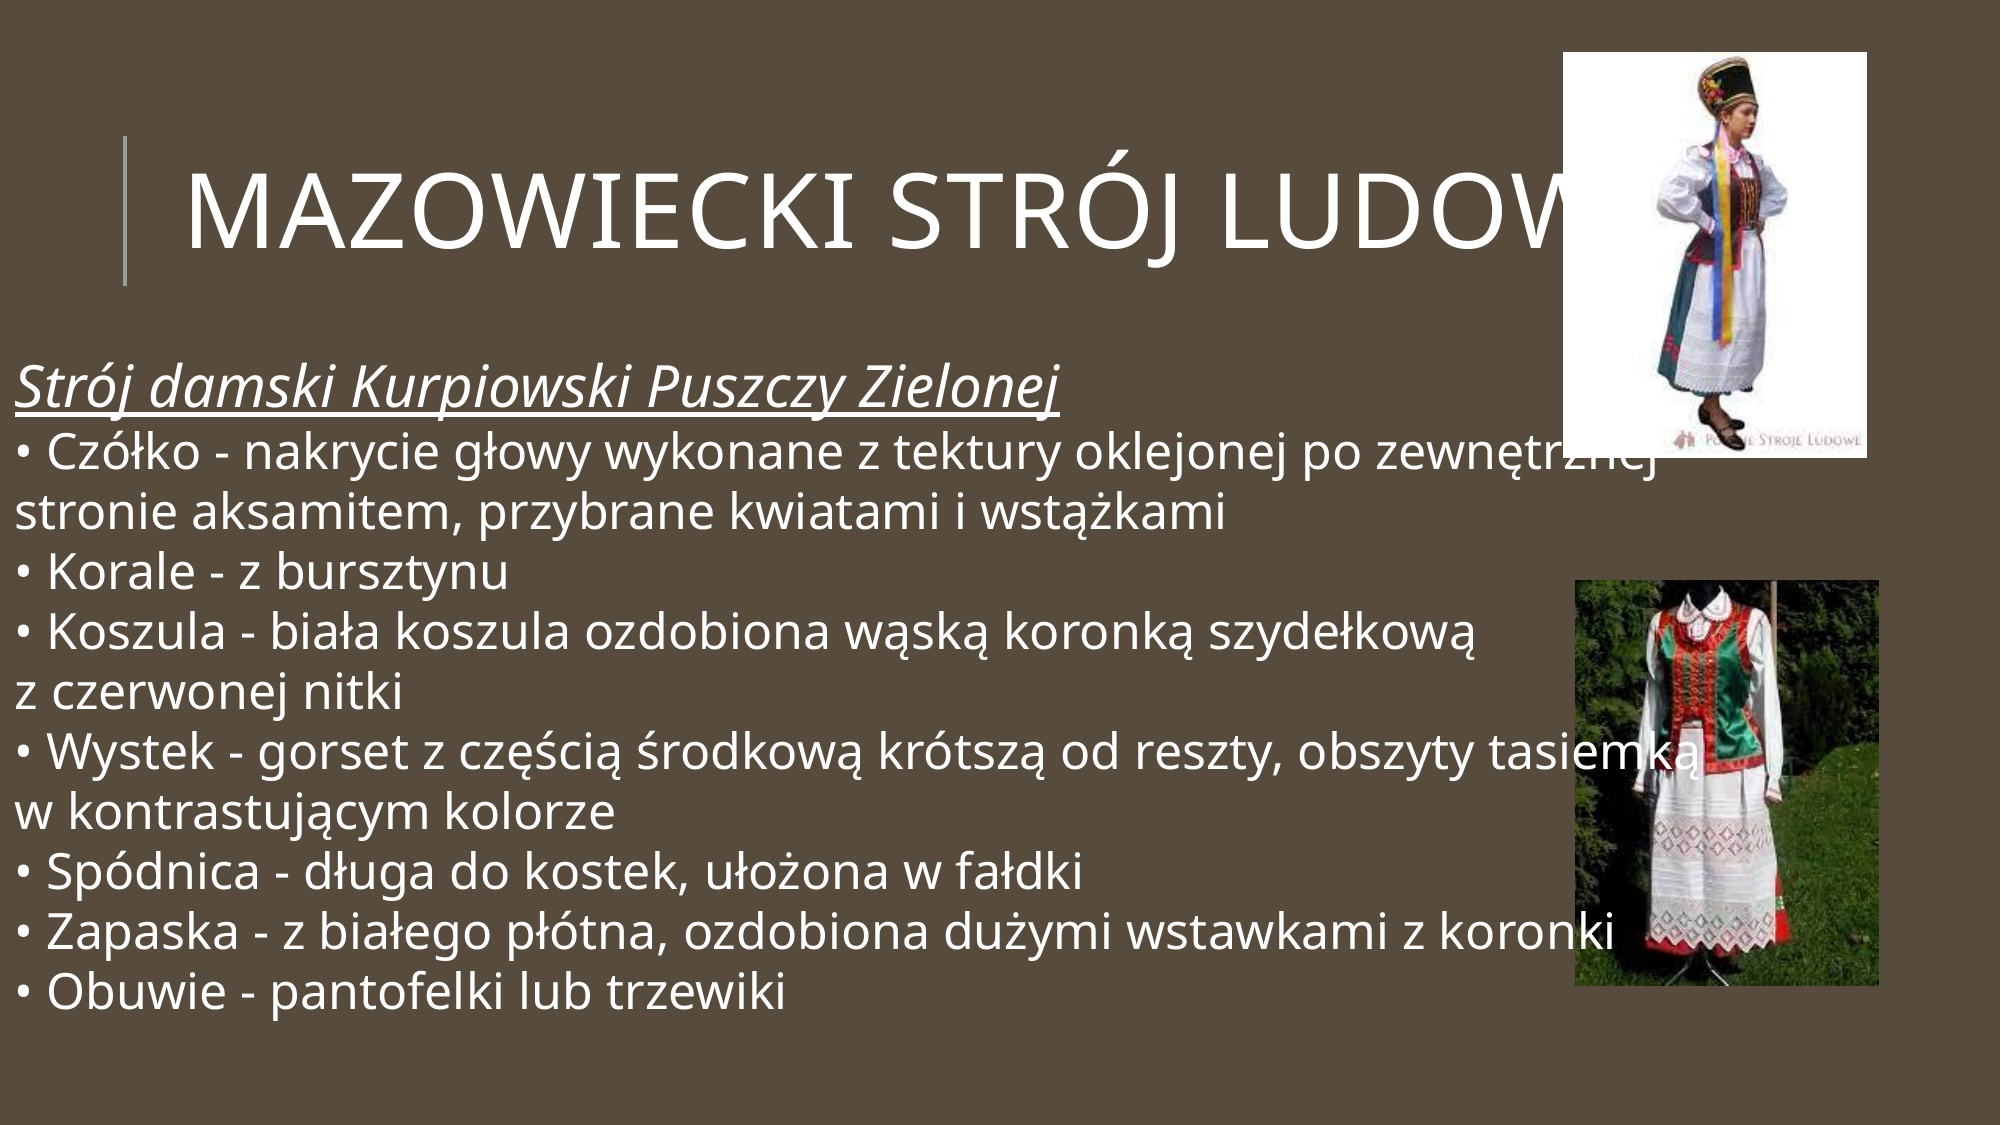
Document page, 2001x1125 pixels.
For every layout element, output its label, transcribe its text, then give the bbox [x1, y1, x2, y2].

picture [1575, 580, 1880, 986]
title Mazowiecki strój ludowy [168, 96, 1556, 341]
picture [1563, 52, 1867, 458]
text_box Strój damski Kurpiowski Puszczy Zielonej • Czółko - nakrycie głowy wykonane z tektury oklejonej po zewnętrznej stronie aksamitem, przybrane kwiatami i wstążkami • Korale - z bursztynu • Koszula - biała koszula ozdobiona wąską koronką szydełkową z czerwonej nitki • Wystek - gorset z częścią środkową krótszą od reszty, obszyty tasiemką w kontrastującym kolorze • Spódnica - długa do kostek, ułożona w fałdki • Zapaska - z białego płótna, ozdobiona dużymi wstawkami z koronki • Obuwie - pantofelki lub trzewiki [0, 341, 1730, 1027]
